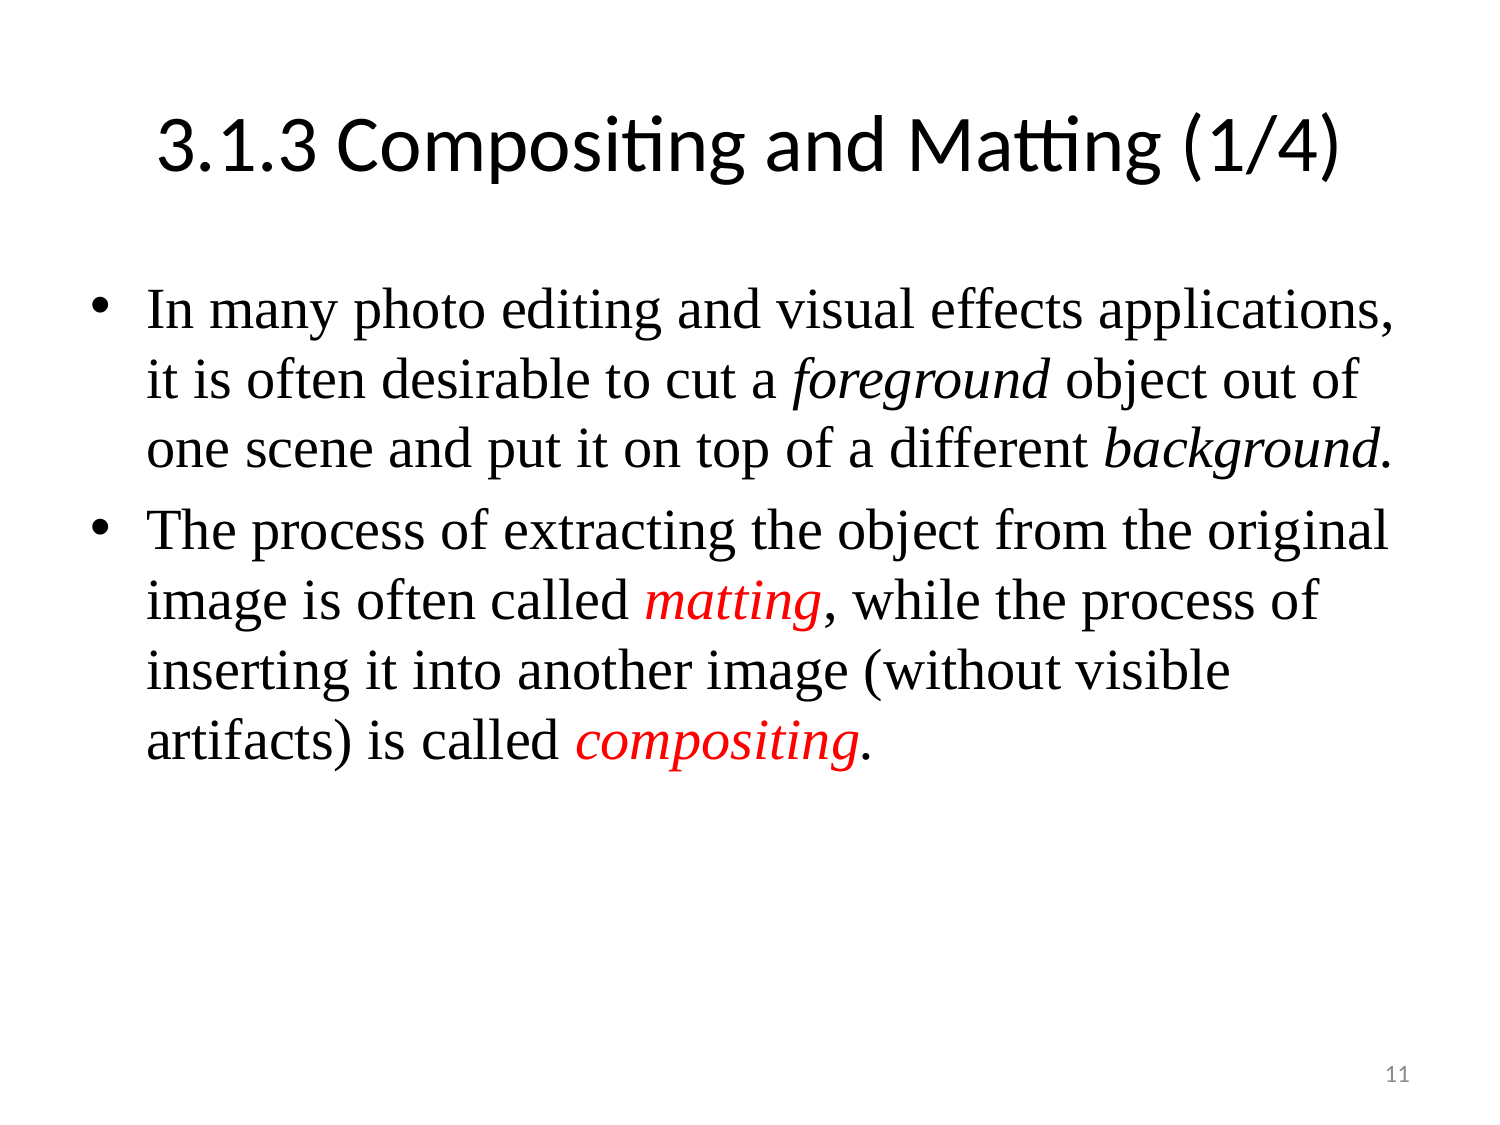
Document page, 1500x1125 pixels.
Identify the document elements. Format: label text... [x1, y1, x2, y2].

list In many photo editing and visual effects applications, it is often desirable to cut a foreground object out of one scene and put it on top of a different background. The process of extracting the object from the original image is often called matting, while the process of inserting it into another image (without visible artifacts) is called compositing. [75, 262, 1425, 1005]
title 3.1.3 Compositing and Matting (1/4) [75, 45, 1425, 233]
slide_number 11 [1074, 1042, 1425, 1103]
